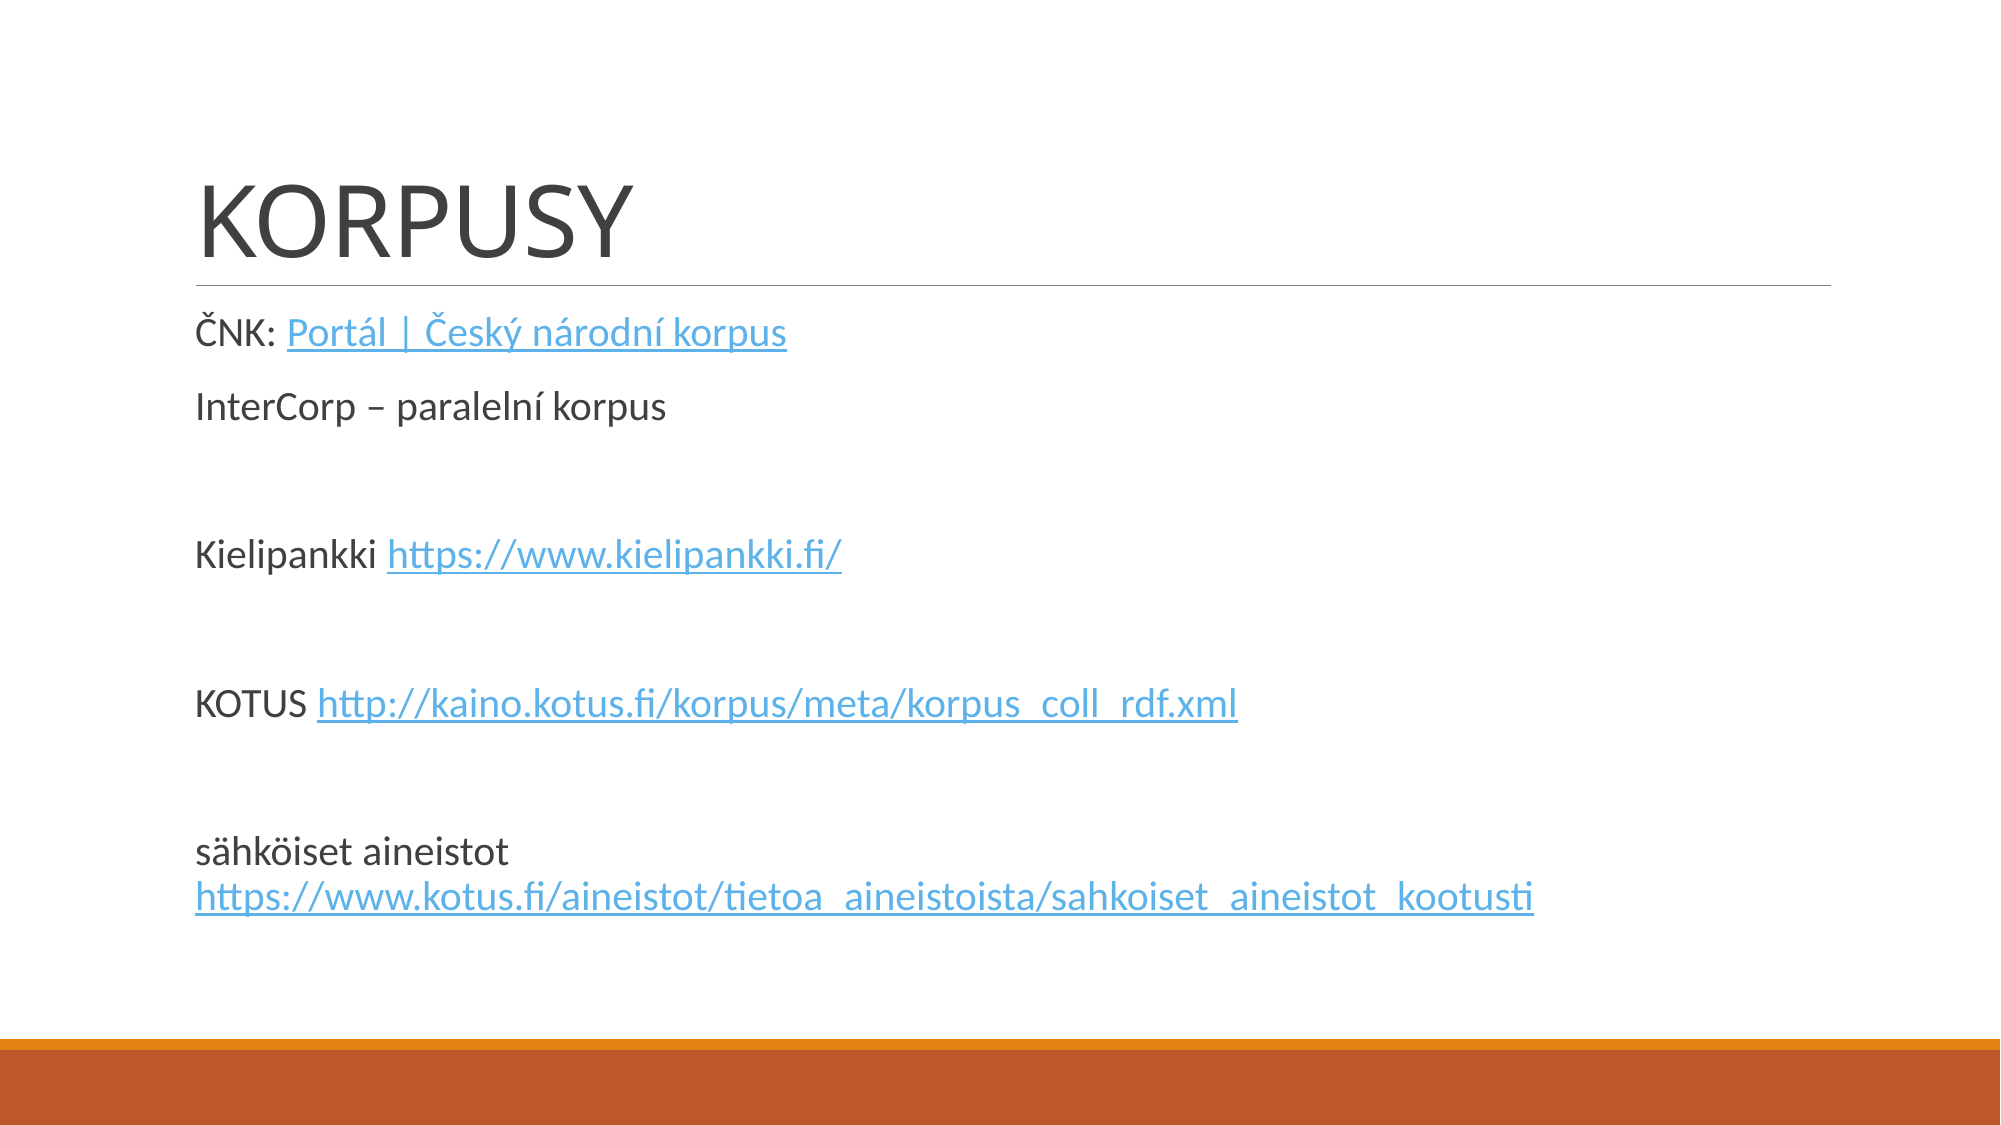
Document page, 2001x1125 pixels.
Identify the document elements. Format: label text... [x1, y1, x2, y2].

list ČNK: Portál | Český národní korpus InterCorp – paralelní korpus Kielipankki https://www.kielipankki.fi/ KOTUS http://kaino.kotus.fi/korpus/meta/korpus_coll_rdf.xml sähköiset aineistot https://www.kotus.fi/aineistot/tietoa_aineistoista/sahkoiset_aineistot_kootusti [180, 302, 1830, 963]
title KORPUSY [180, 47, 1830, 285]
